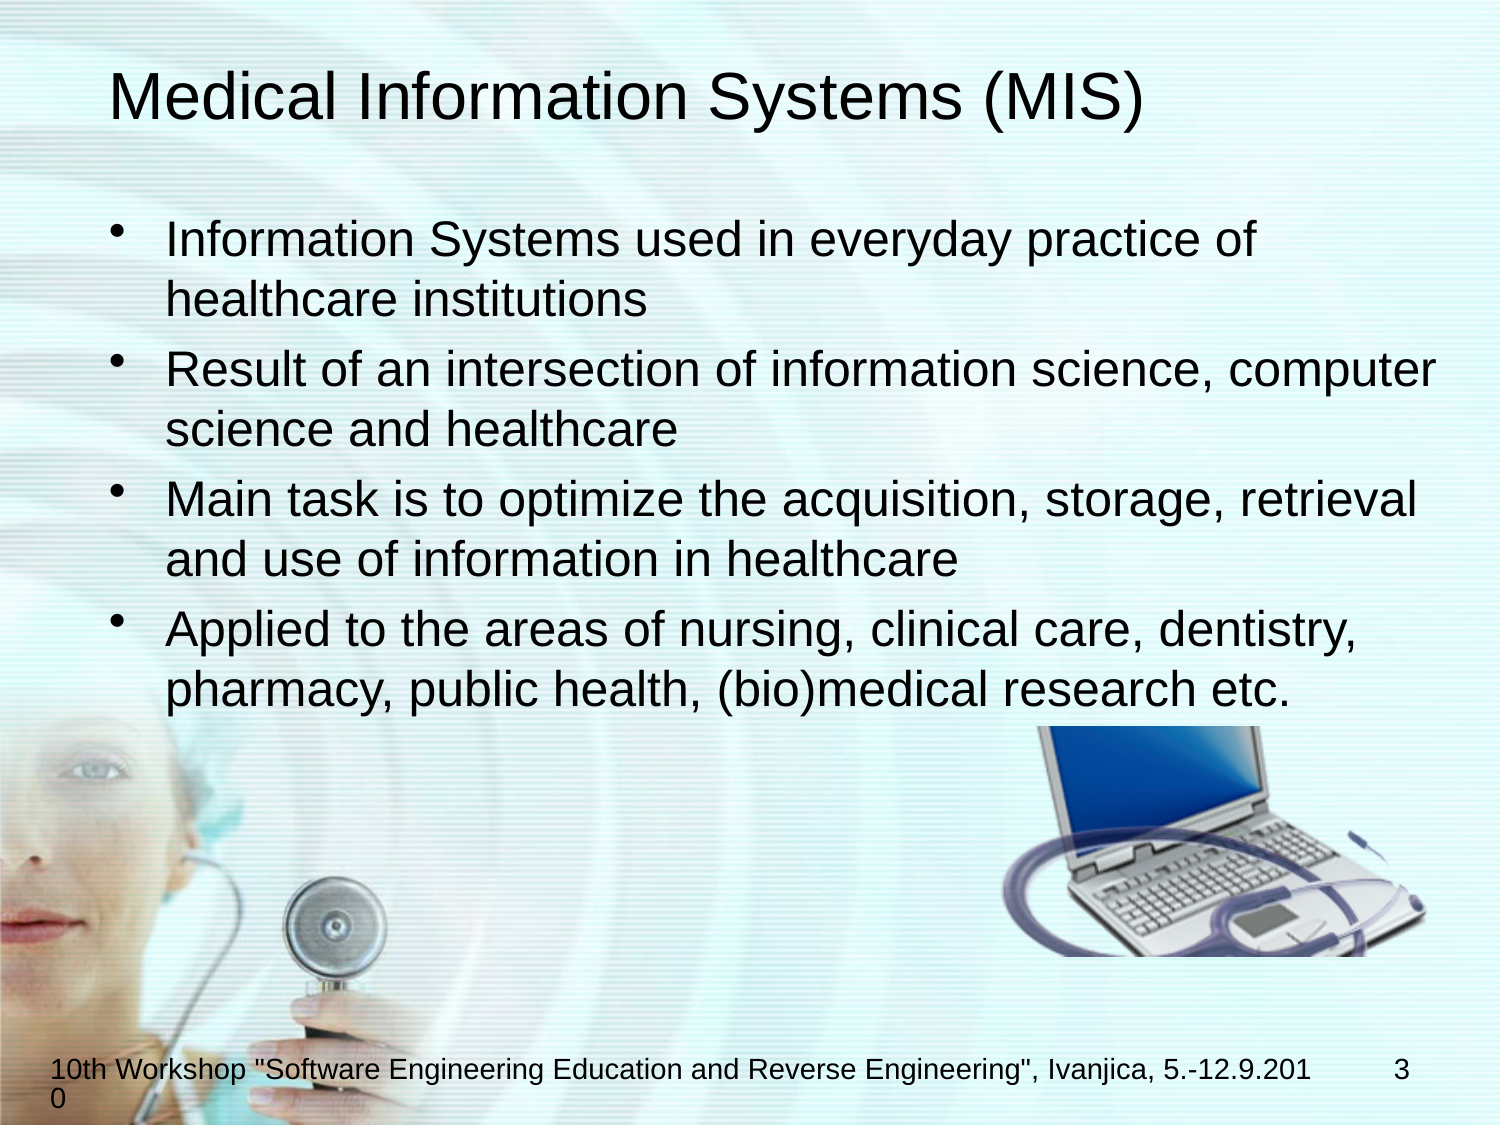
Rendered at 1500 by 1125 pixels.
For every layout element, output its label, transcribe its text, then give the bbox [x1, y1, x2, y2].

footer 10th Workshop "Software Engineering Education and Reverse Engineering", Ivanjica, 5.-12.9.2010 [34, 1042, 1337, 1103]
list Information Systems used in everyday practice of healthcare institutions Result of an intersection of information science, computer science and healthcare Main task is to optimize the acquisition, storage, retrieval and use of information in healthcare Applied to the areas of nursing, clinical care, dentistry, pharmacy, public health, (bio)medical research etc. [93, 198, 1480, 1006]
title Medical Information Systems (MIS) [93, 44, 1480, 141]
picture [0, 0, 1500, 1125]
slide_number 3 [1359, 1042, 1426, 1103]
